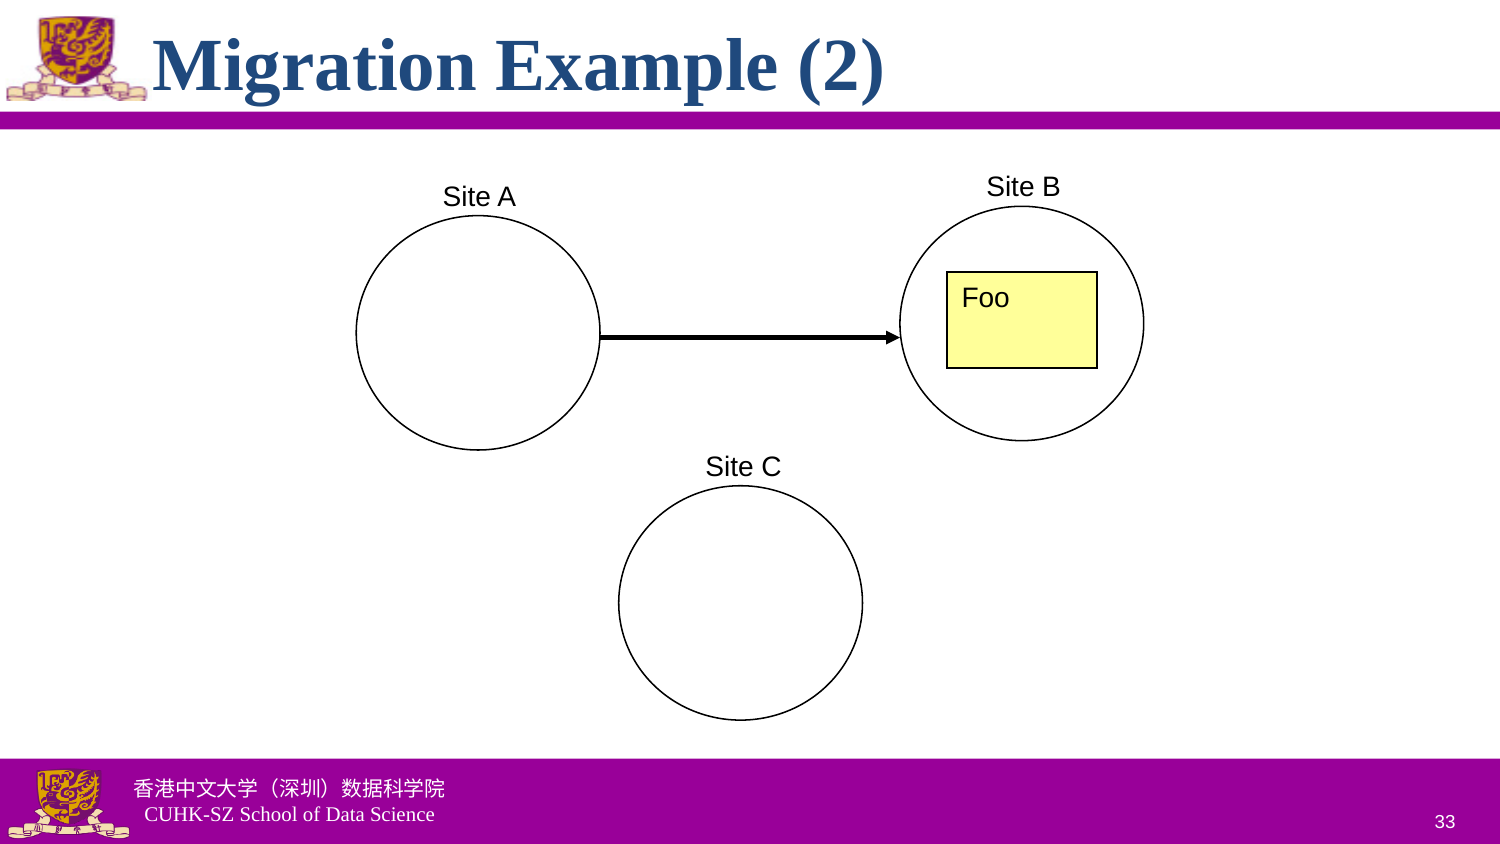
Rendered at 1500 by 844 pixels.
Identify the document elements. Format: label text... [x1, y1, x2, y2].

slide_number 33 [1120, 802, 1471, 844]
text_box Site B [971, 161, 1077, 210]
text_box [599, 271, 1098, 373]
text_box Site C [690, 440, 797, 490]
text_box [618, 490, 863, 721]
text_box [913, 210, 1144, 441]
title Migration Example (2) [137, 17, 1424, 104]
picture [7, 768, 130, 839]
text_box [356, 219, 594, 451]
text_box Site A [427, 170, 531, 219]
picture [5, 15, 152, 101]
